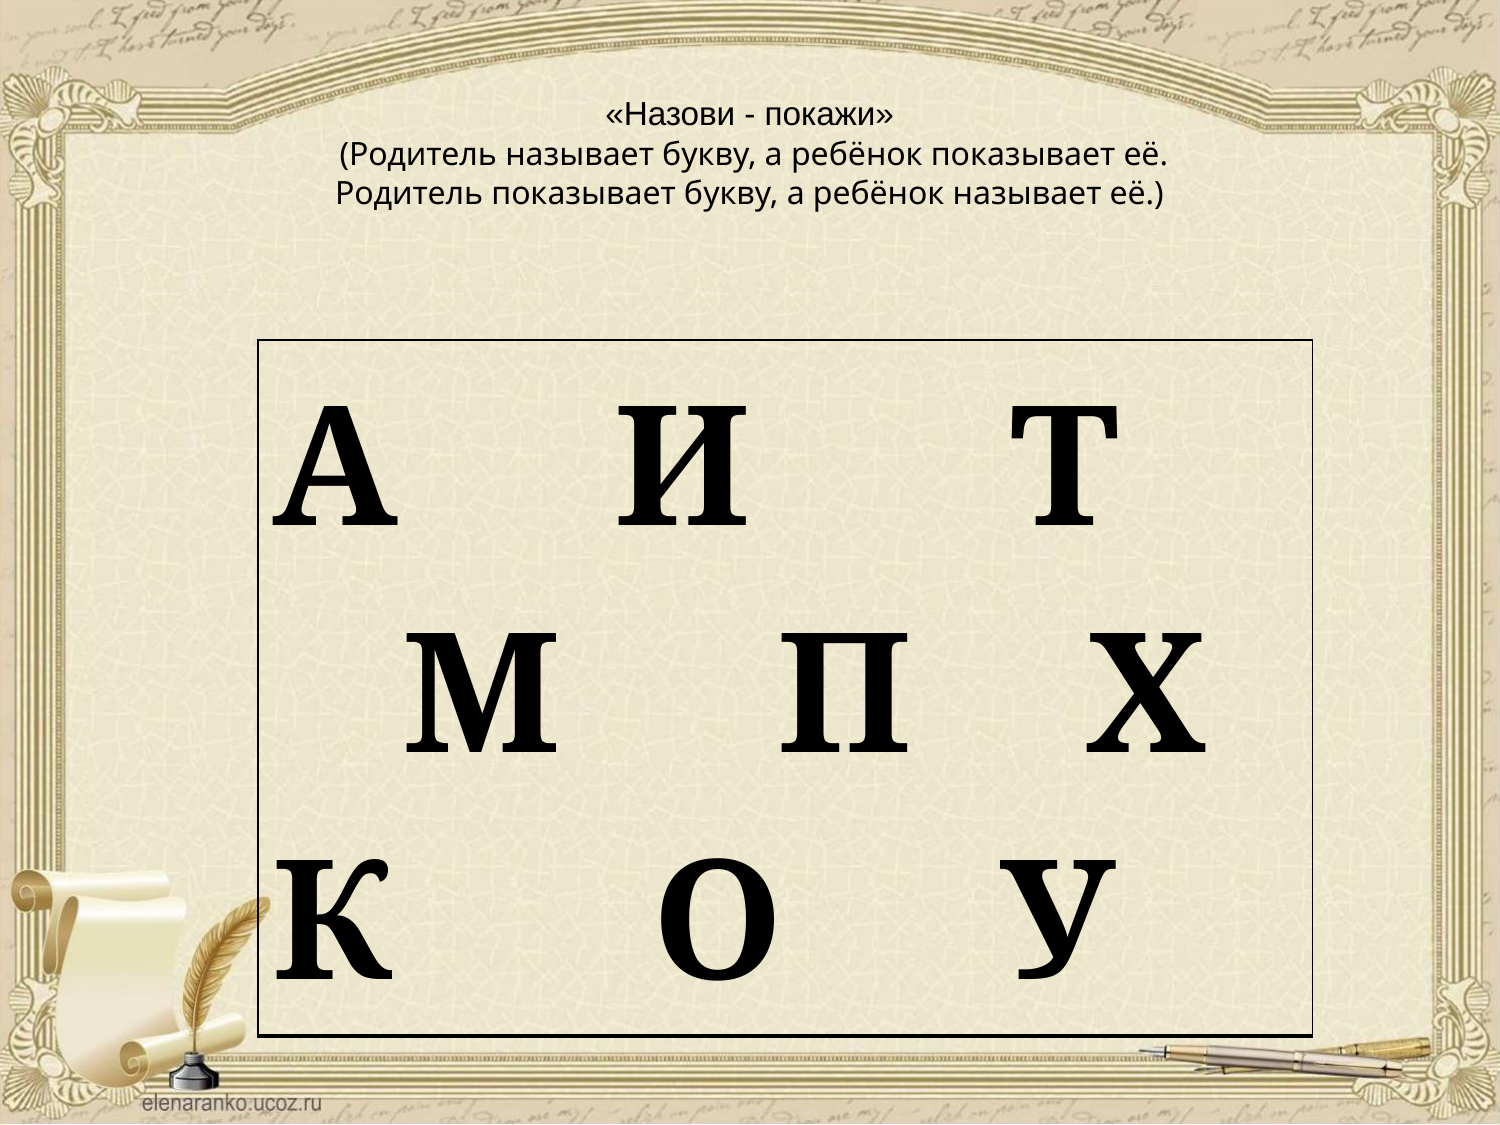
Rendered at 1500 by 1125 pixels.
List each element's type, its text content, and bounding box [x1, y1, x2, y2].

table_header А И Т М П Х К О У [259, 341, 1312, 1034]
picture [0, 0, 1500, 1125]
title «Назови - покажи» (Родитель называет букву, а ребёнок показывает её. Родитель показывает букву, а ребёнок называет её.) [75, 45, 1425, 258]
